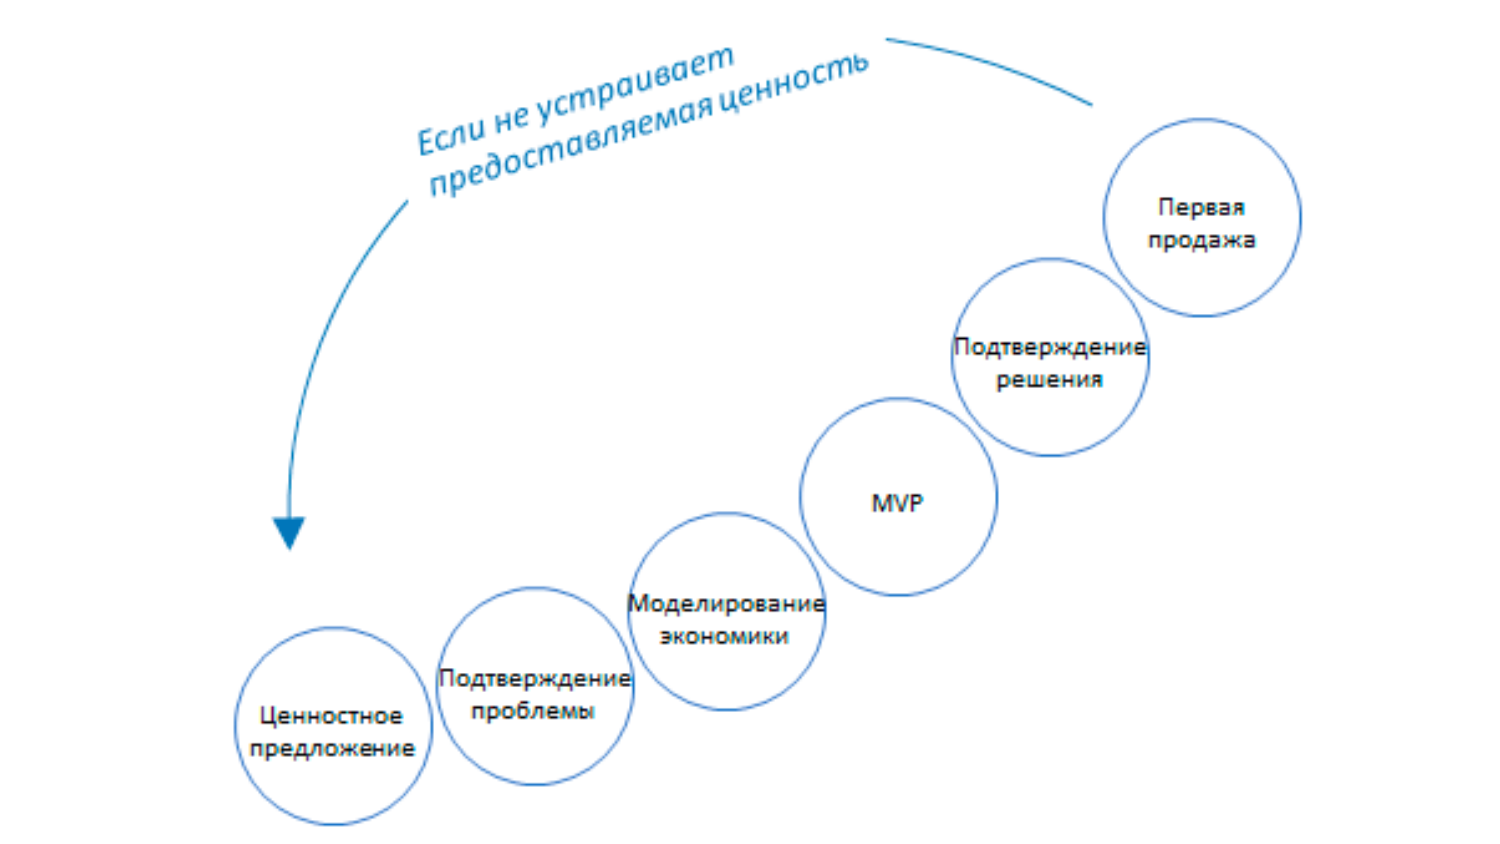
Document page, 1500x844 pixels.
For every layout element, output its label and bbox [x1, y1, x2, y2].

picture [179, 0, 1321, 844]
